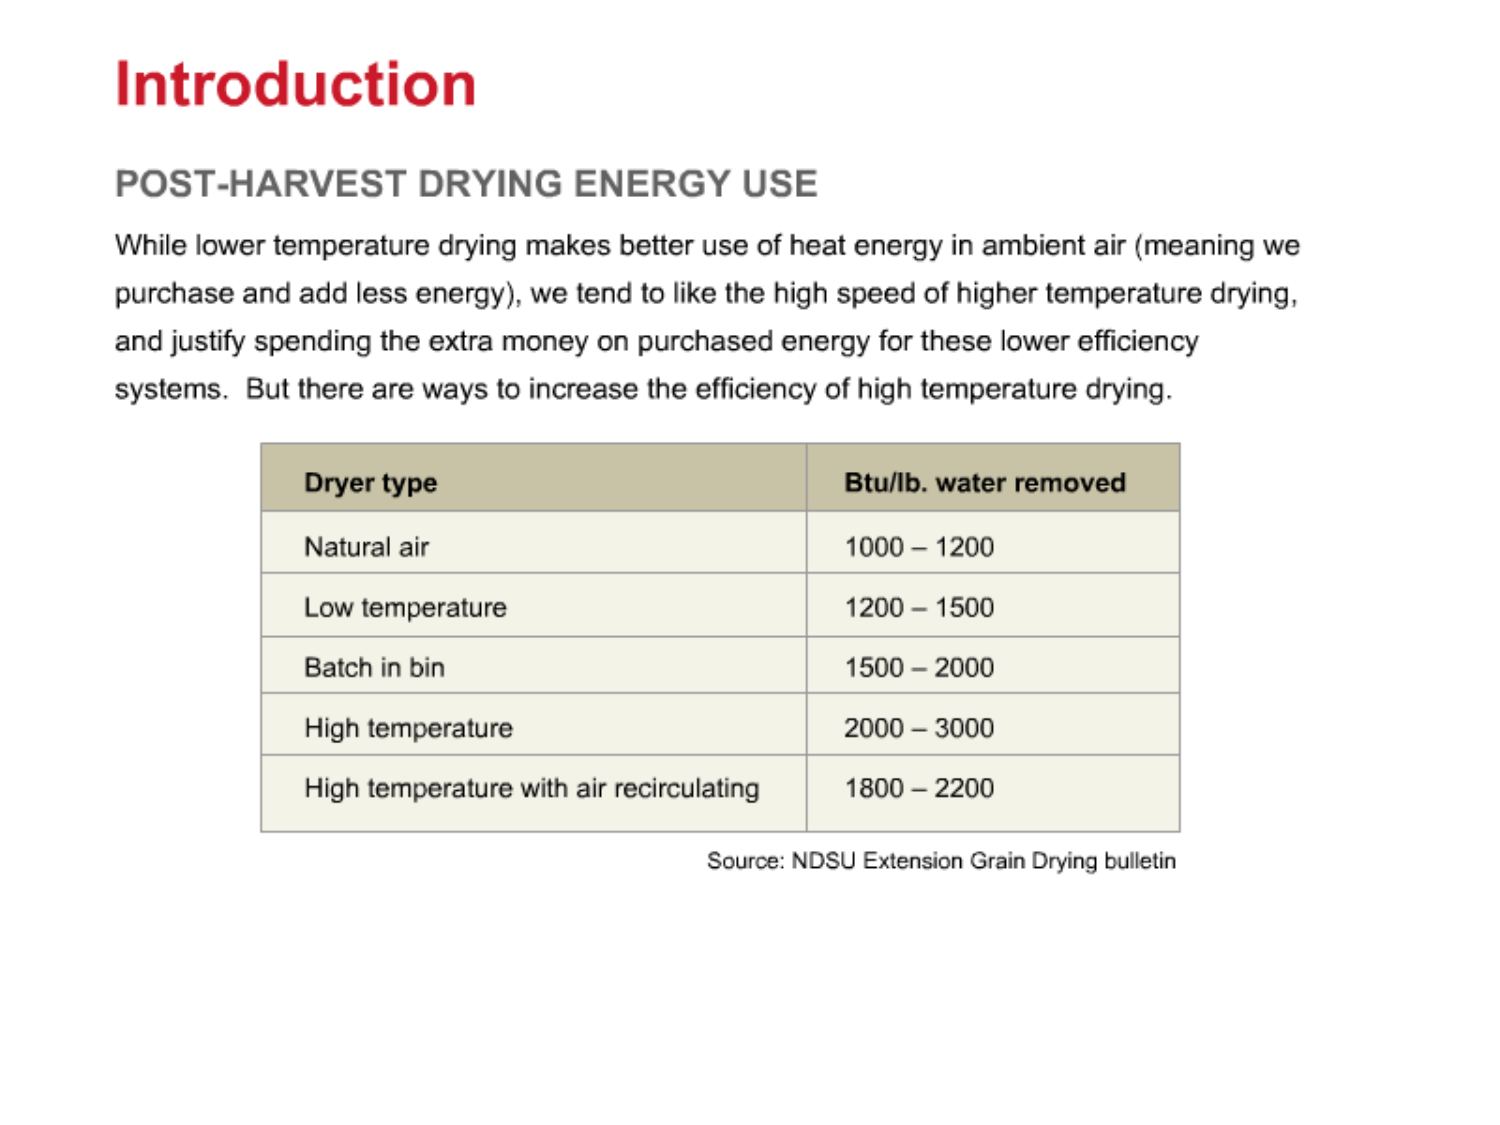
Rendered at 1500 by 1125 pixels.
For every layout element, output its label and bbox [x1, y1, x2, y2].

picture [74, 44, 1426, 912]
